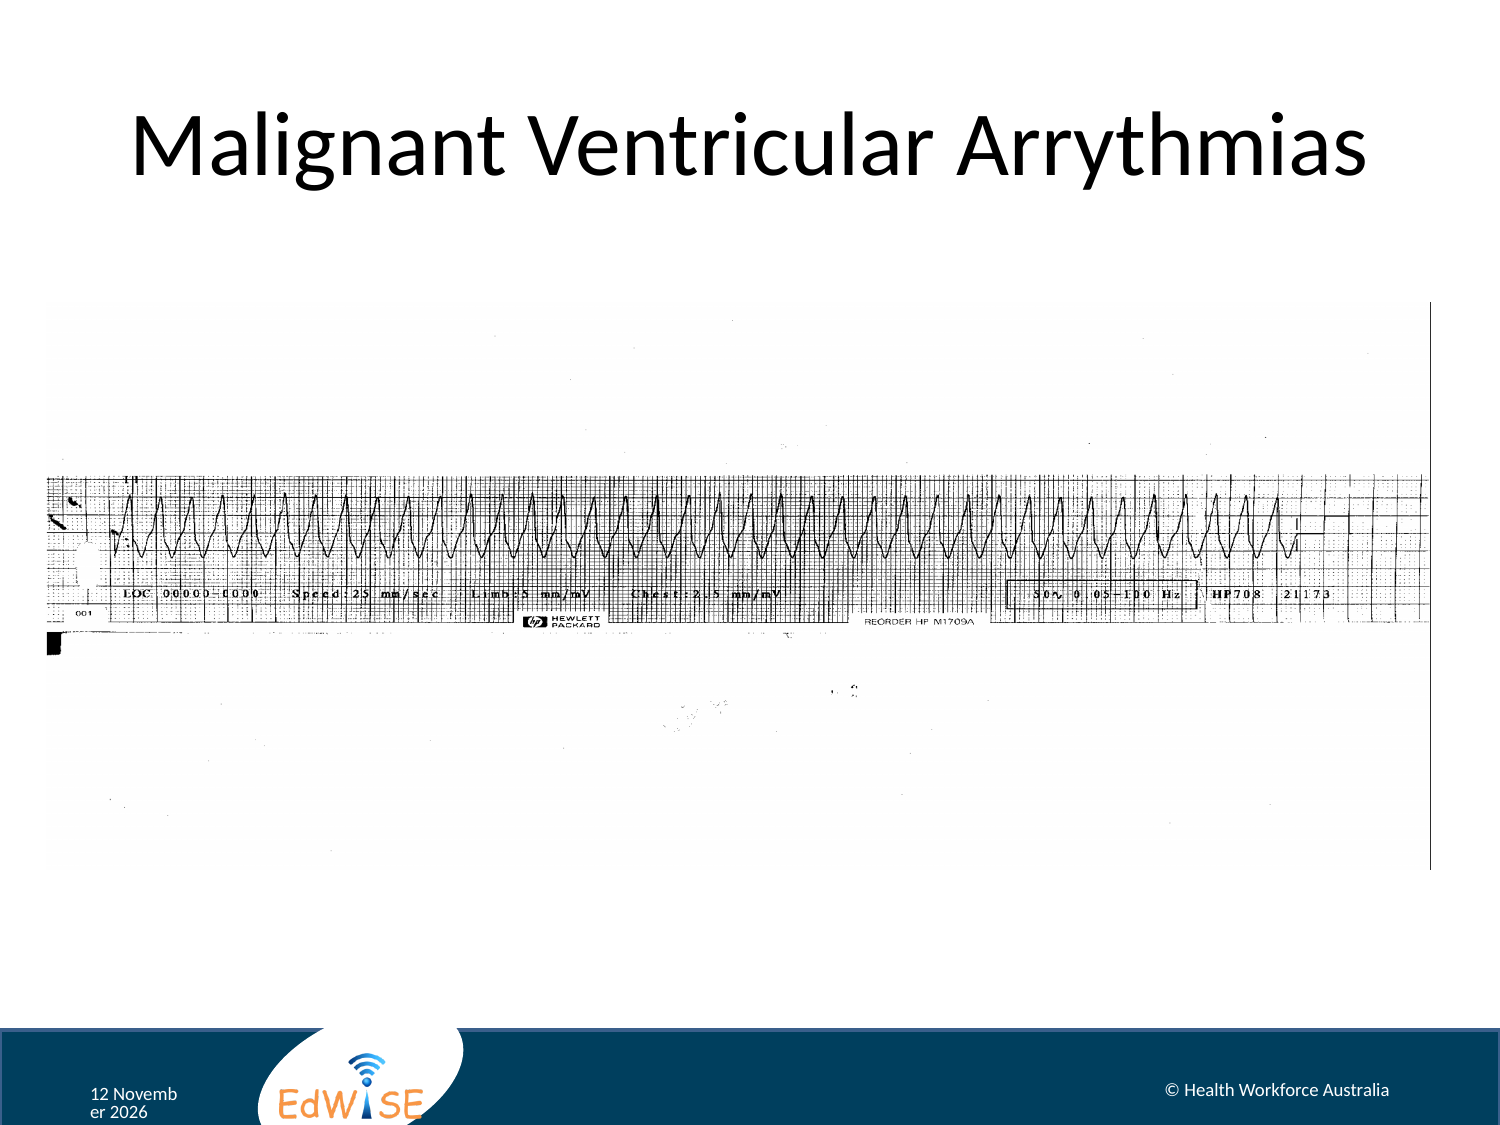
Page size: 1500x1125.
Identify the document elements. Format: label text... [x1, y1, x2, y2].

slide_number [75, 1070, 195, 1115]
title Malignant Ventricular Arrythmias [75, 45, 1425, 233]
picture [279, 1053, 423, 1119]
footer © Health Workforce Australia [1116, 1058, 1438, 1119]
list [46, 302, 1432, 870]
